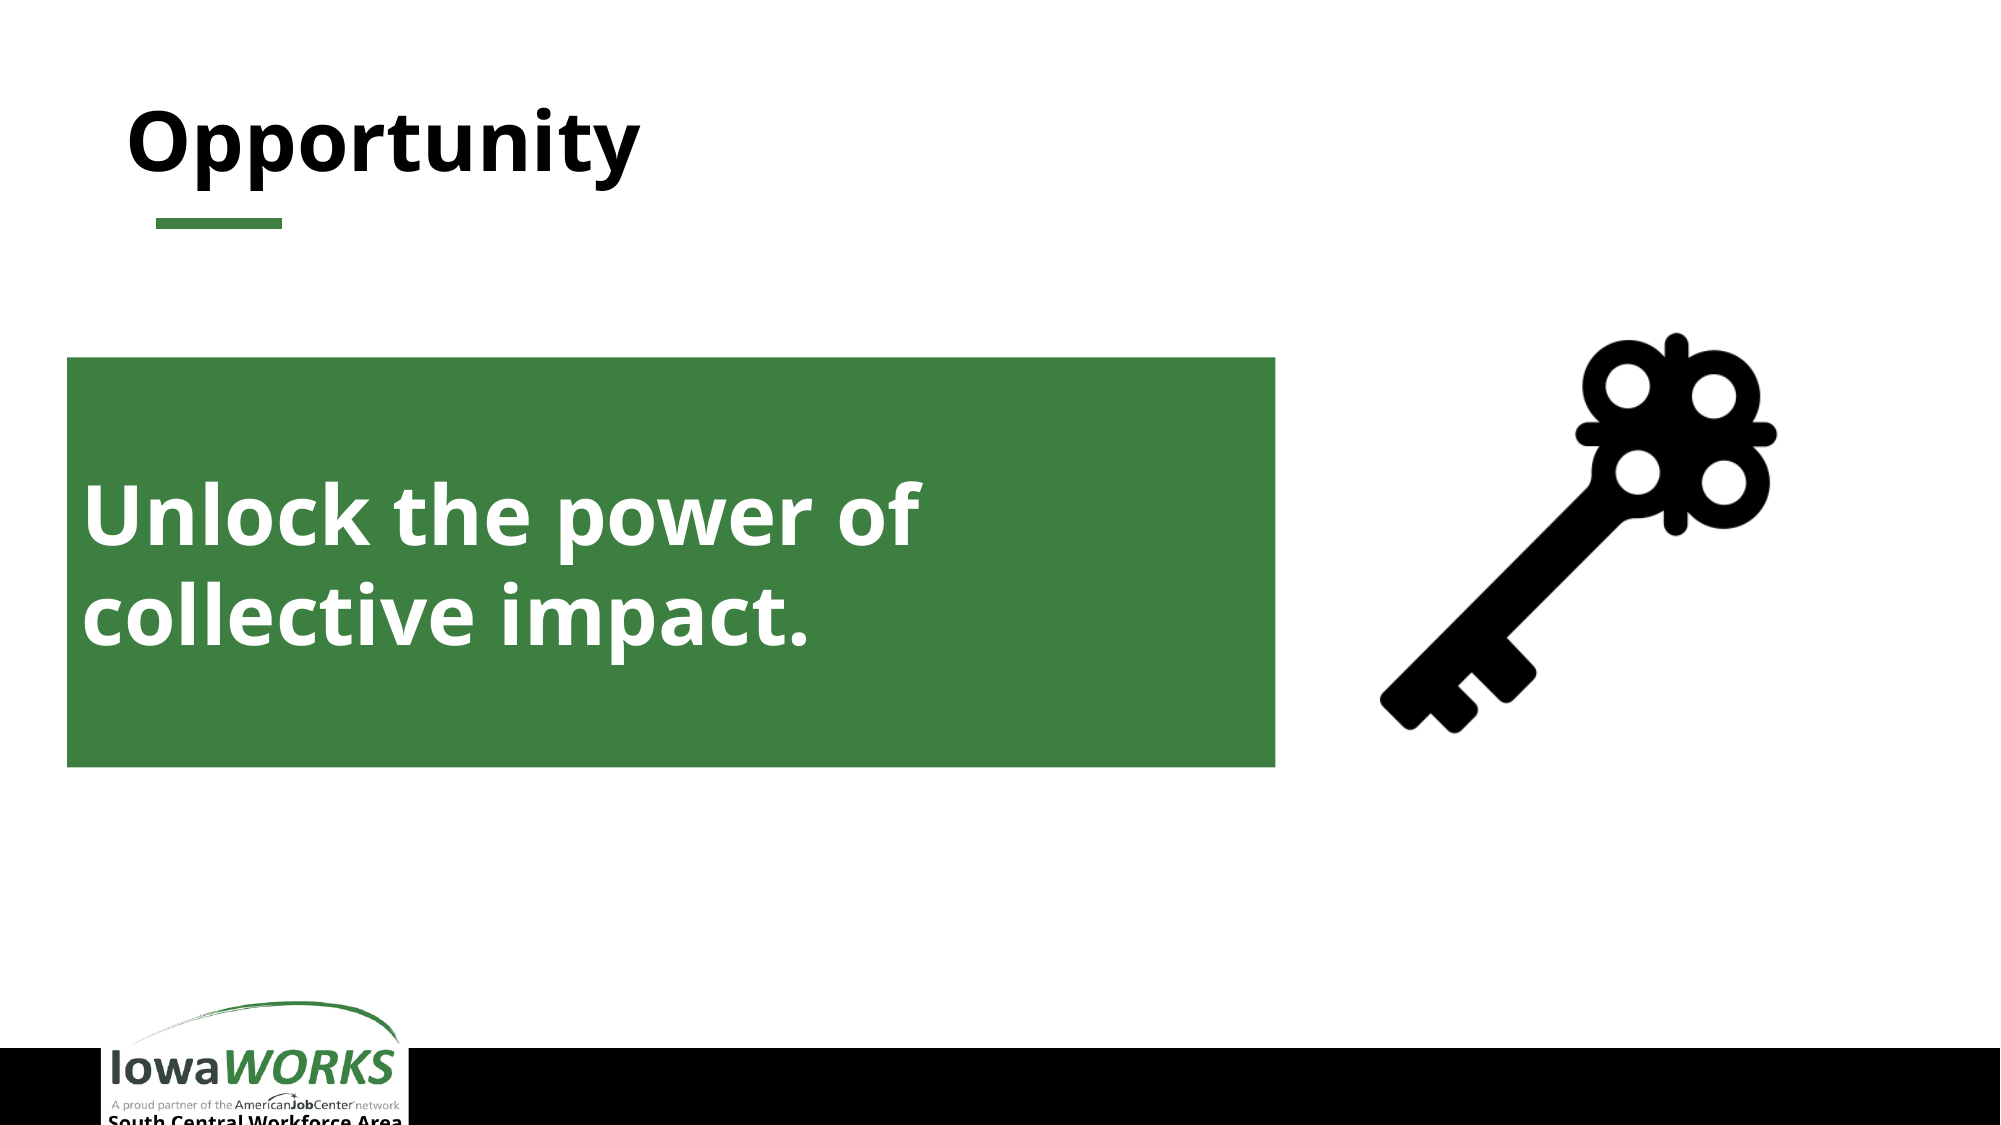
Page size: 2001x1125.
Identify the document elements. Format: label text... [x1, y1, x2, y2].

picture [100, 989, 409, 1125]
text_box Unlock the power of collective impact. [67, 357, 1276, 768]
title Opportunity [125, 35, 1814, 254]
picture [1346, 300, 1814, 768]
